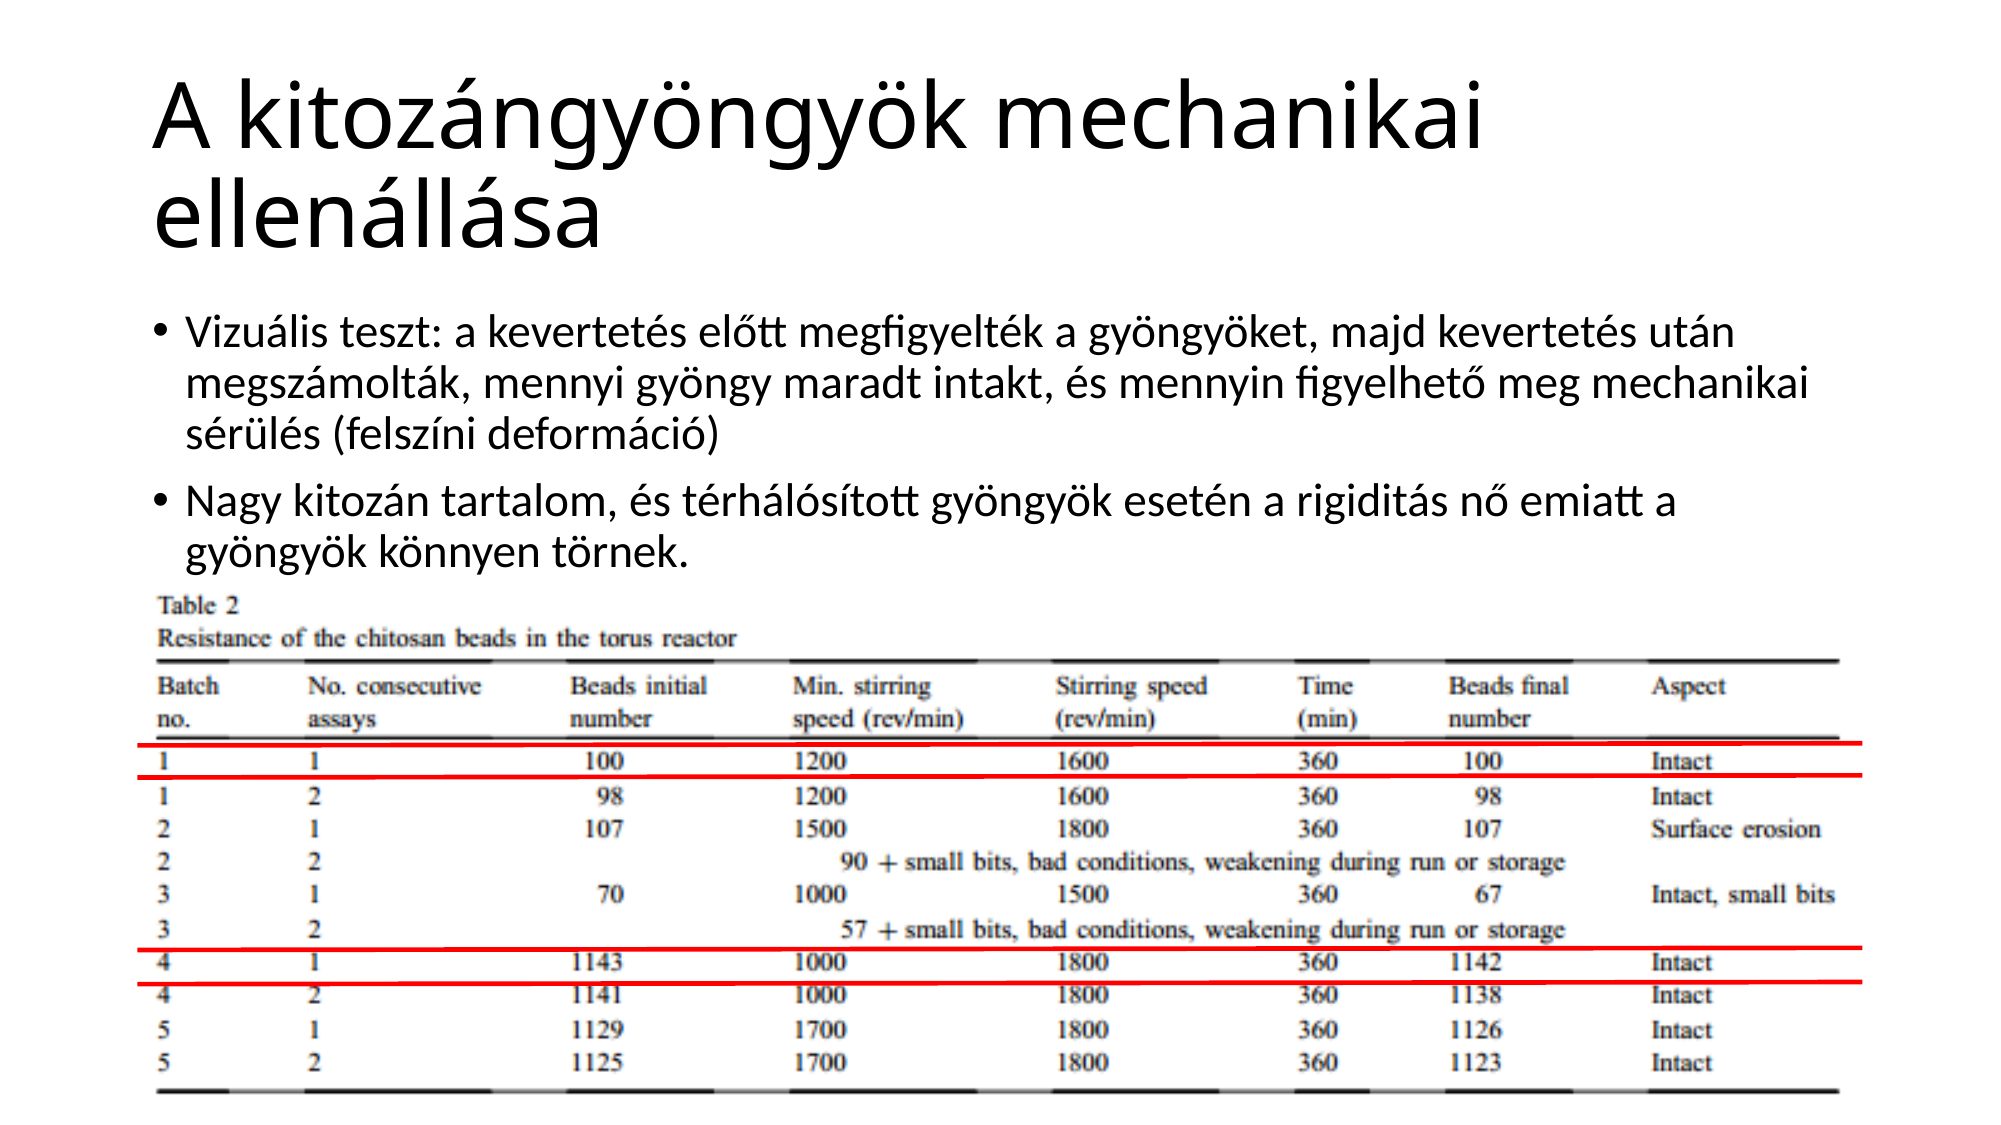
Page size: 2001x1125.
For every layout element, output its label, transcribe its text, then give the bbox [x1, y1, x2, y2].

picture [137, 985, 1863, 1118]
picture [137, 950, 1863, 981]
title A kitozángyöngyök mechanikai ellenállása [137, 59, 1863, 278]
list Vizuális teszt: a kevertetés előtt megfigyelték a gyöngyöket, majd kevertetés után megszámolták, mennyi gyöngy maradt intakt, és mennyin figyelhető meg mechanikai sérülés (felszíni deformáció) Nagy kitozán tartalom, és térhálósított gyöngyök esetén a rigiditás nő emiatt a gyöngyök könnyen törnek. [137, 299, 1863, 587]
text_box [137, 981, 1863, 985]
picture [137, 587, 1863, 743]
picture [137, 746, 1863, 775]
picture [137, 778, 1863, 947]
